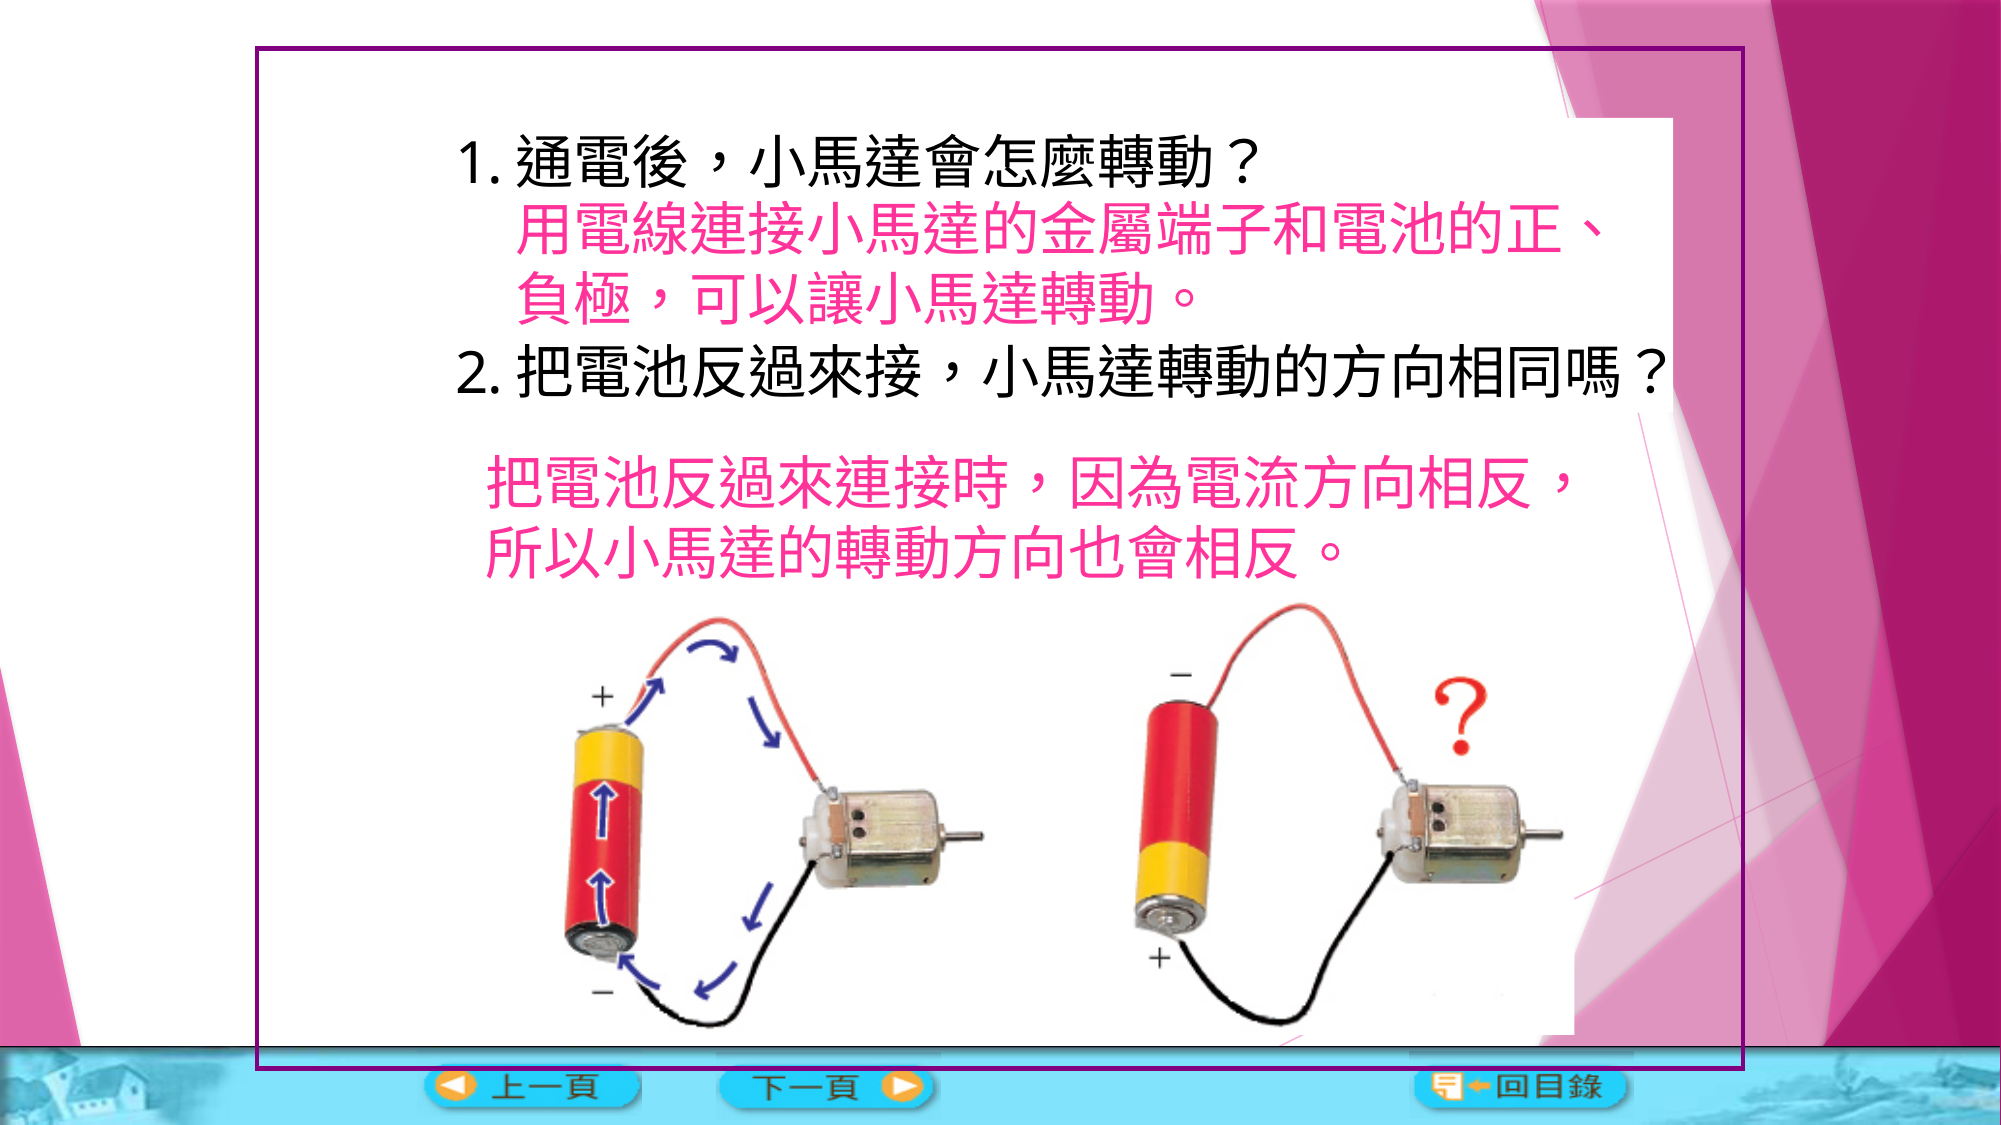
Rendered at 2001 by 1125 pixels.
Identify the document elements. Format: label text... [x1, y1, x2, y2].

picture [515, 595, 1575, 1036]
text_box 把電池反過來連接時，因為電流方向相反，所以小馬達的轉動方向也會相反。 [338, 438, 1632, 594]
text_box [256, 48, 1743, 1069]
text_box 用電線連接小馬達的金屬端子和電池的正、負極，可以讓小馬達轉動。 [367, 184, 1662, 340]
picture [0, 1046, 2000, 1125]
